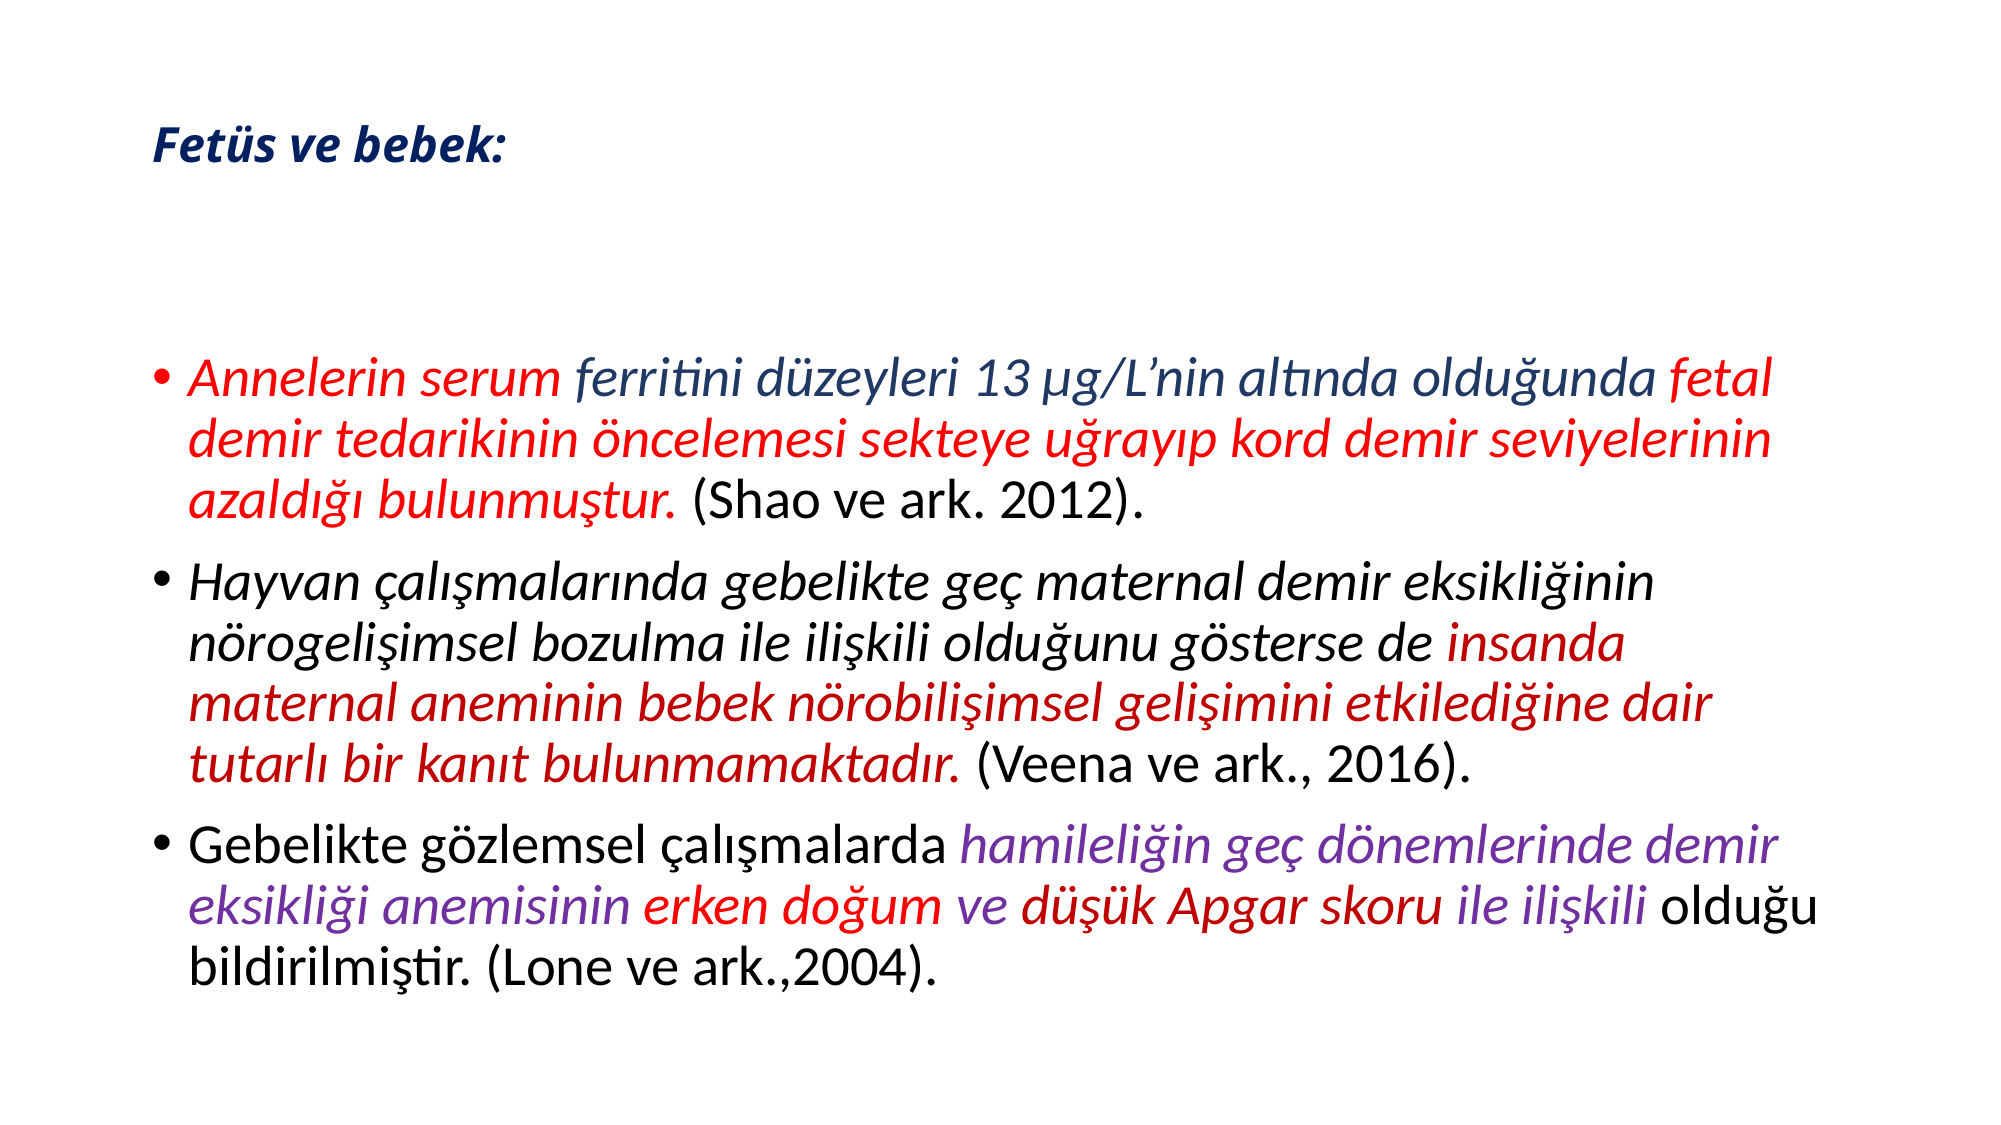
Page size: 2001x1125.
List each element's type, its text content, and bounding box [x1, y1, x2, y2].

list Annelerin serum ferritini düzeyleri 13 μg/L’nin altında olduğunda fetal demir tedarikinin öncelemesi sekteye uğrayıp kord demir seviyelerinin azaldığı bulunmuştur. (Shao ve ark. 2012). Hayvan çalışmalarında gebelikte geç maternal demir eksikliğinin nörogelişimsel bozulma ile ilişkili olduğunu gösterse de insanda maternal aneminin bebek nörobilişimsel gelişimini etkilediğine dair tutarlı bir kanıt bulunmamaktadır. (Veena ve ark., 2016). Gebelikte gözlemsel çalışmalarda hamileliğin geç dönemlerinde demir eksikliği anemisinin erken doğum ve düşük Apgar skoru ile ilişkili olduğu bildirilmiştir. (Lone ve ark.,2004). [137, 252, 1863, 1014]
title Fetüs ve bebek: [137, 59, 1863, 240]
